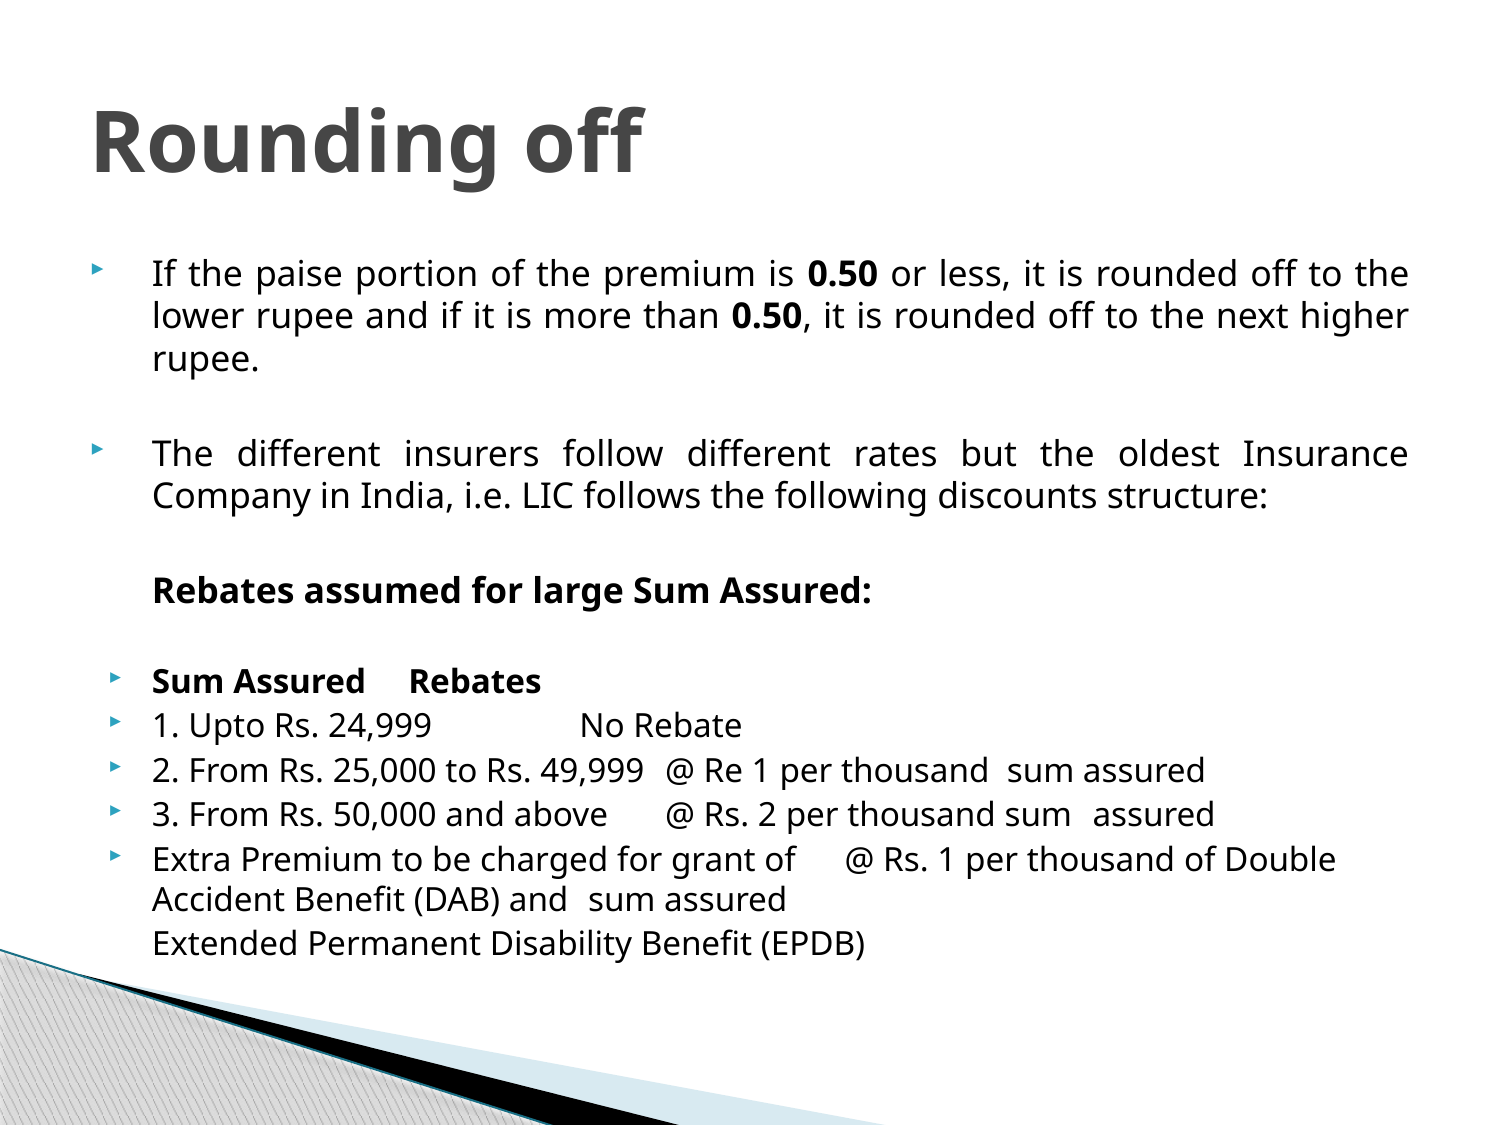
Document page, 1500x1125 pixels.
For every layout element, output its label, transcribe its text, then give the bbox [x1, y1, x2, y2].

list If the paise portion of the premium is 0.50 or less, it is rounded off to the lower rupee and if it is more than 0.50, it is rounded off to the next higher rupee. The different insurers follow different rates but the oldest Insurance Company in India, i.e. LIC follows the following discounts structure: Rebates assumed for large Sum Assured: Sum Assured Rebates 1. Upto Rs. 24,999 No Rebate 2. From Rs. 25,000 to Rs. 49,999 @ Re 1 per thousand sum assured 3. From Rs. 50,000 and above @ Rs. 2 per thousand sum assured Extra Premium to be charged for grant of @ Rs. 1 per thousand of Double Accident Benefit (DAB) and sum assured Extended Permanent Disability Benefit (EPDB) [75, 243, 1425, 986]
title Rounding off [75, 45, 1425, 233]
